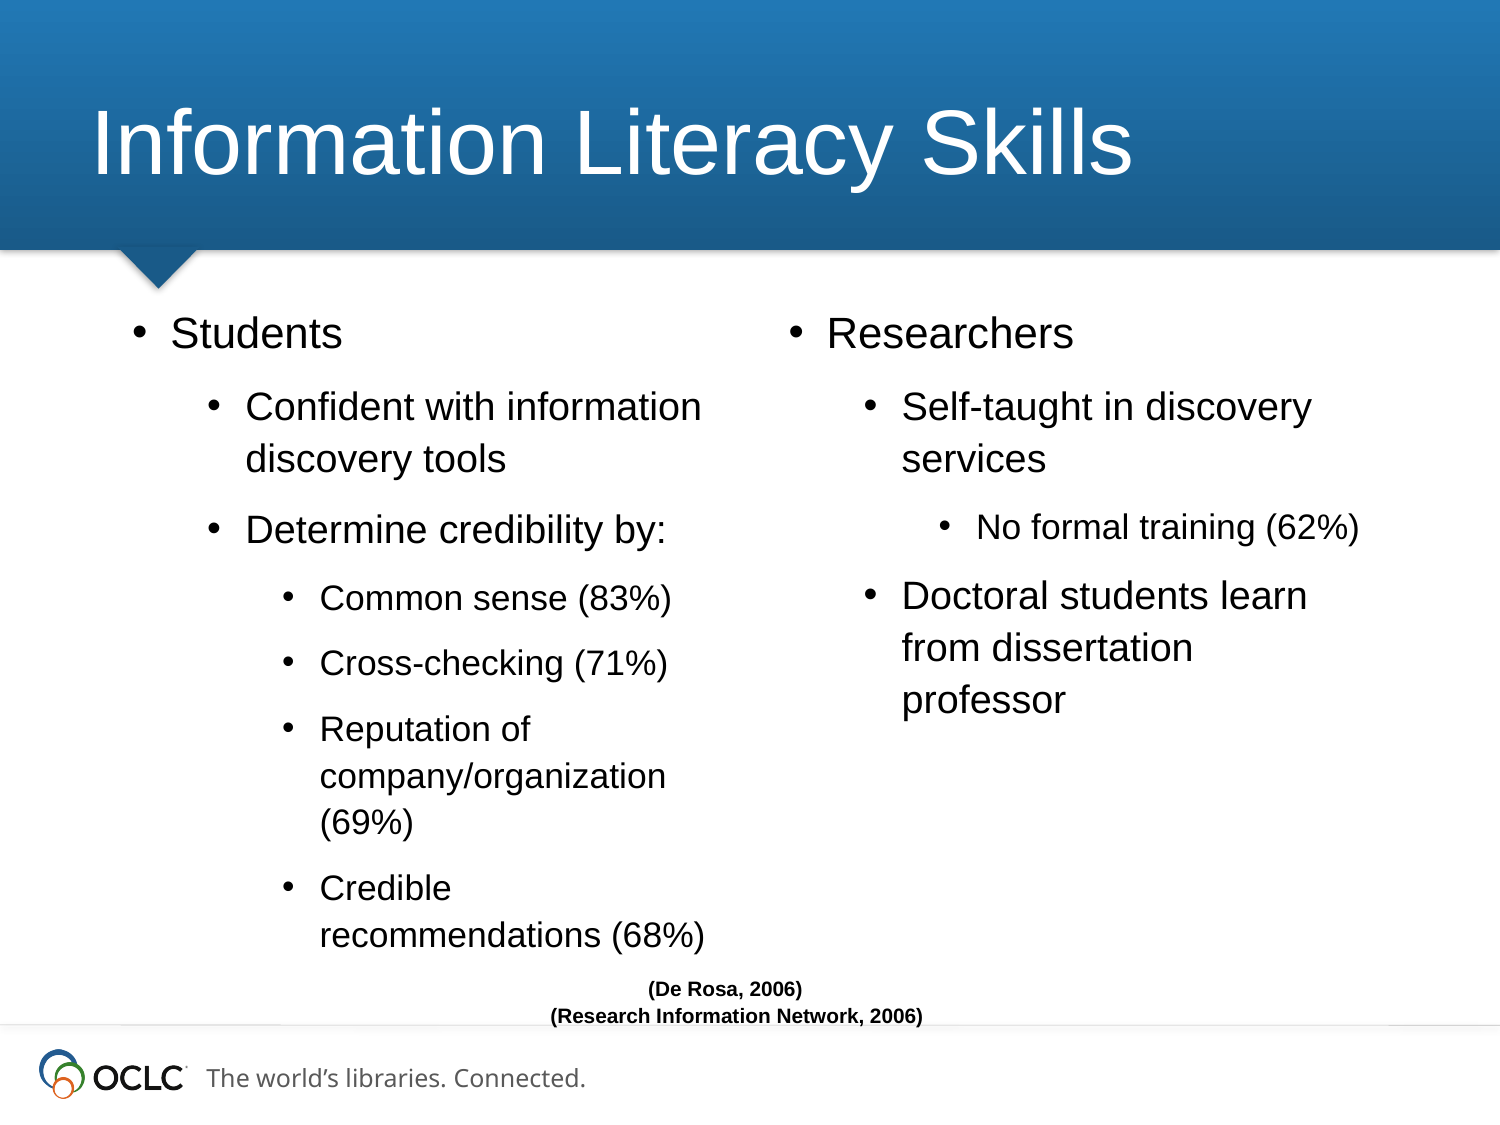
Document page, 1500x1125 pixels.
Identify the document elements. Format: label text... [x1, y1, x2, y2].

title Information Literacy Skills [75, 62, 1425, 213]
text_box (Research Information Network, 2006) [514, 995, 960, 1036]
text_box (De Rosa, 2006) [633, 968, 999, 1009]
list Researchers Self-taught in discovery services No formal training (62%) Doctoral students learn from dissertation professor [773, 292, 1383, 972]
list Students Confident with information discovery tools Determine credibility by: Common sense (83%) Cross-checking (71%) Reputation of company/organization (69%) Credible recommendations (68%) [117, 292, 727, 973]
picture [39, 1049, 188, 1099]
